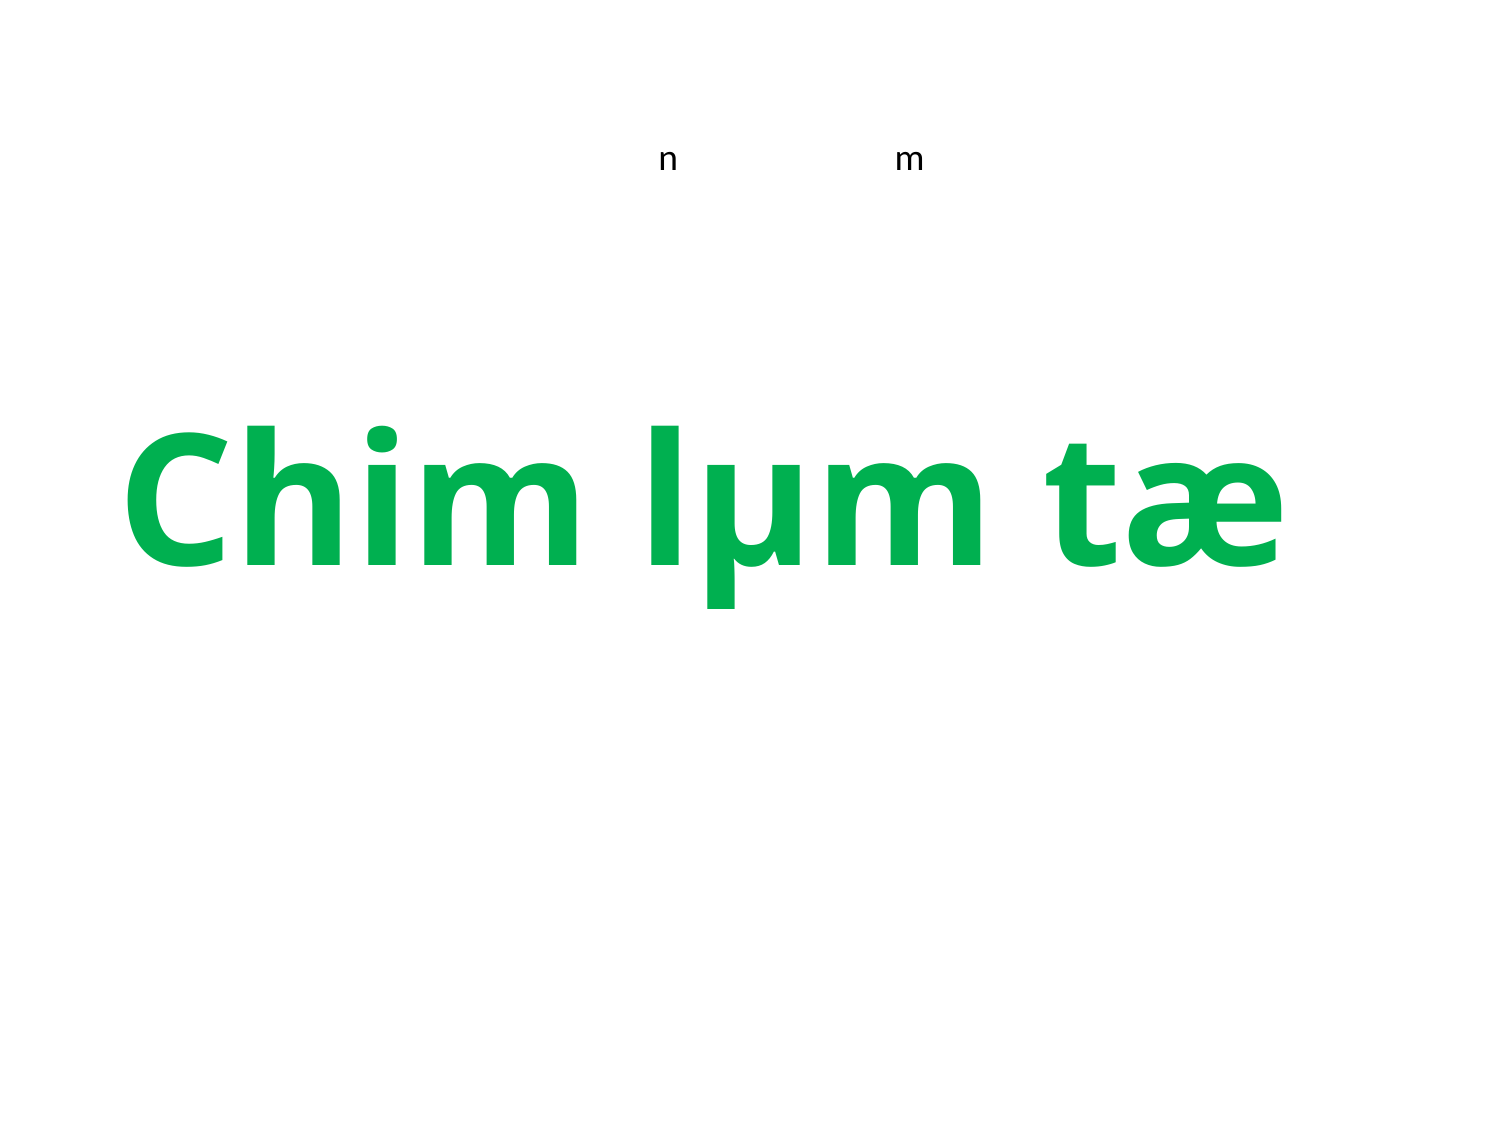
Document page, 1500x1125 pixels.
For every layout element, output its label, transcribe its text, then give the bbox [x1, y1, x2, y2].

text_box Chim lµm tæ [102, 374, 1354, 610]
text_box m [879, 125, 1140, 186]
text_box n [643, 125, 750, 186]
